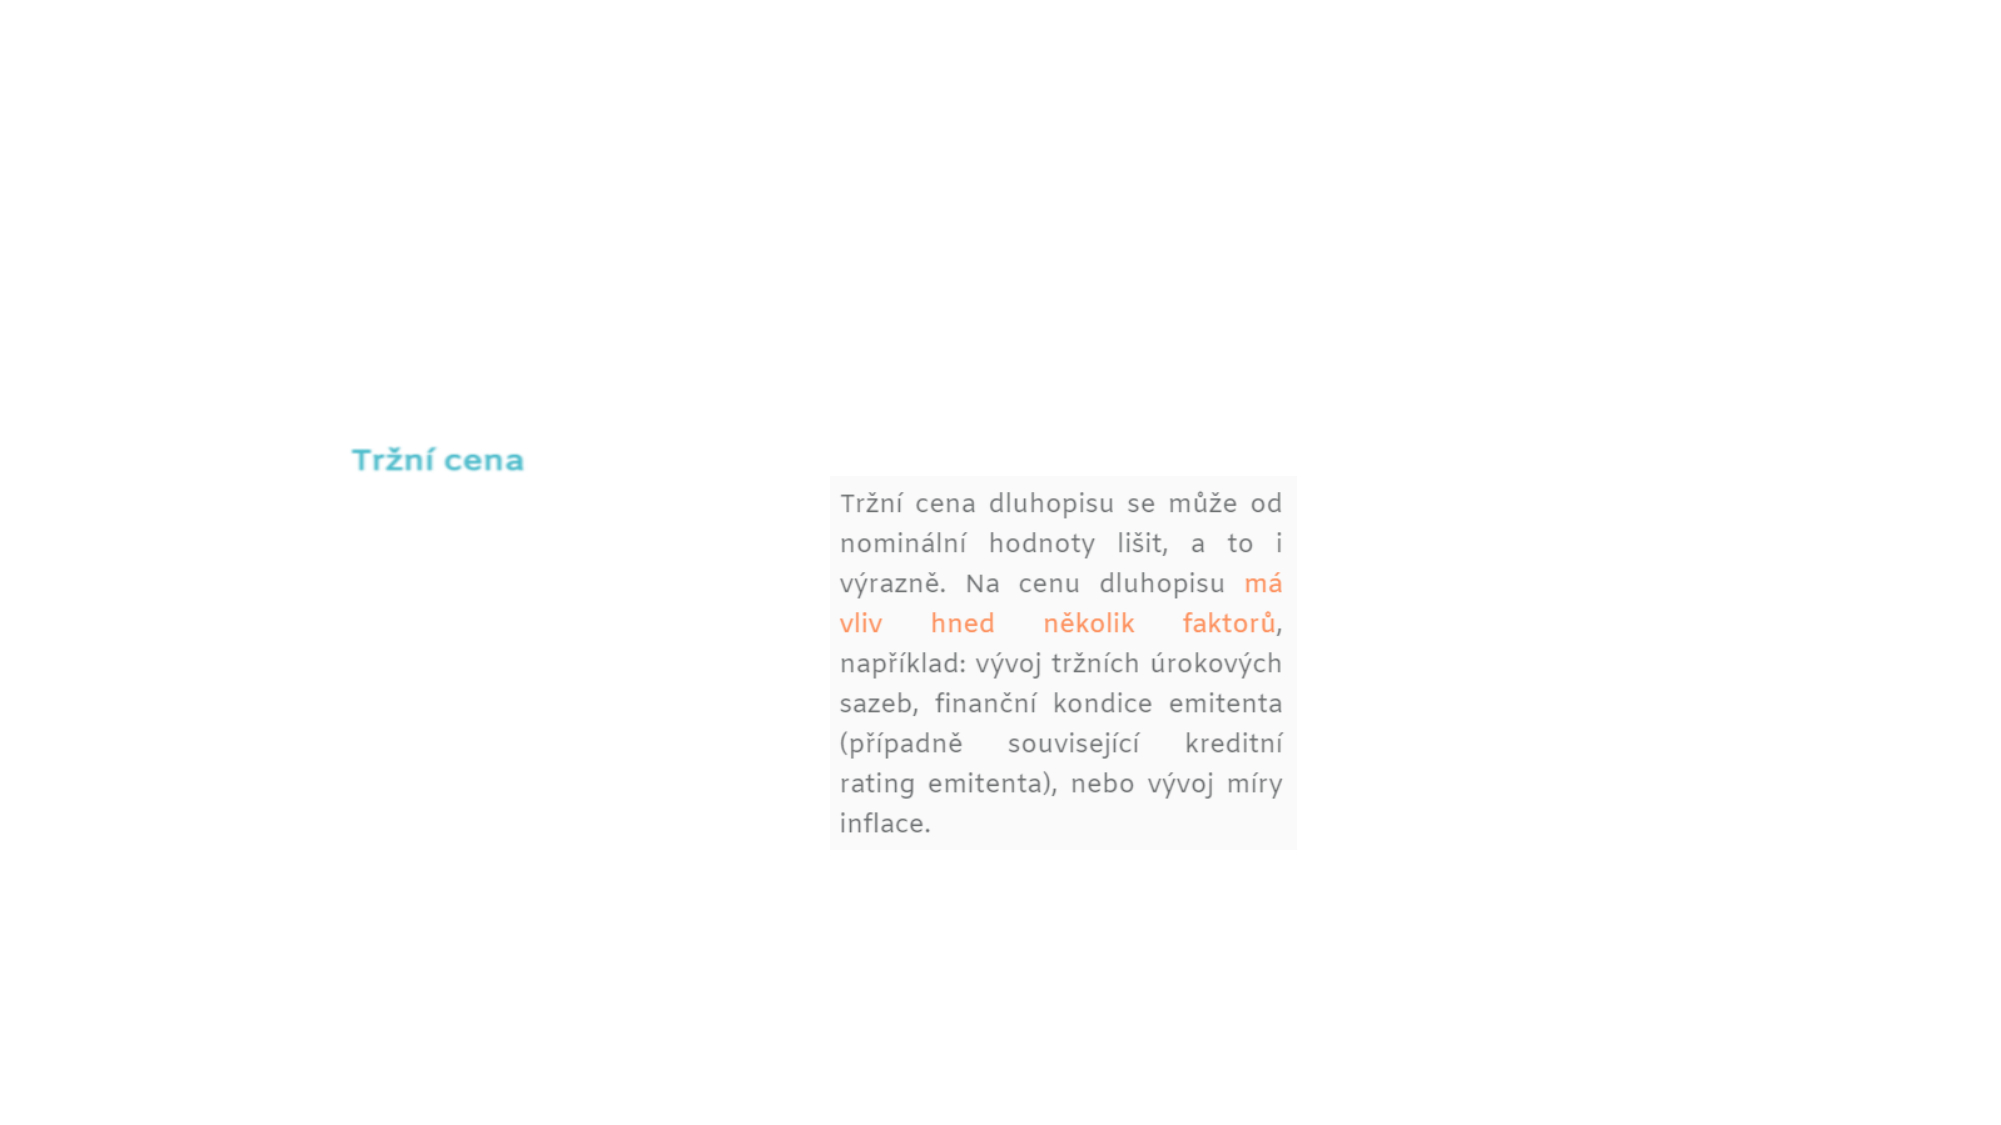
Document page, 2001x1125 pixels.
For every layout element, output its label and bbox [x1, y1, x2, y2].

picture [830, 476, 1297, 850]
list [297, 427, 583, 502]
